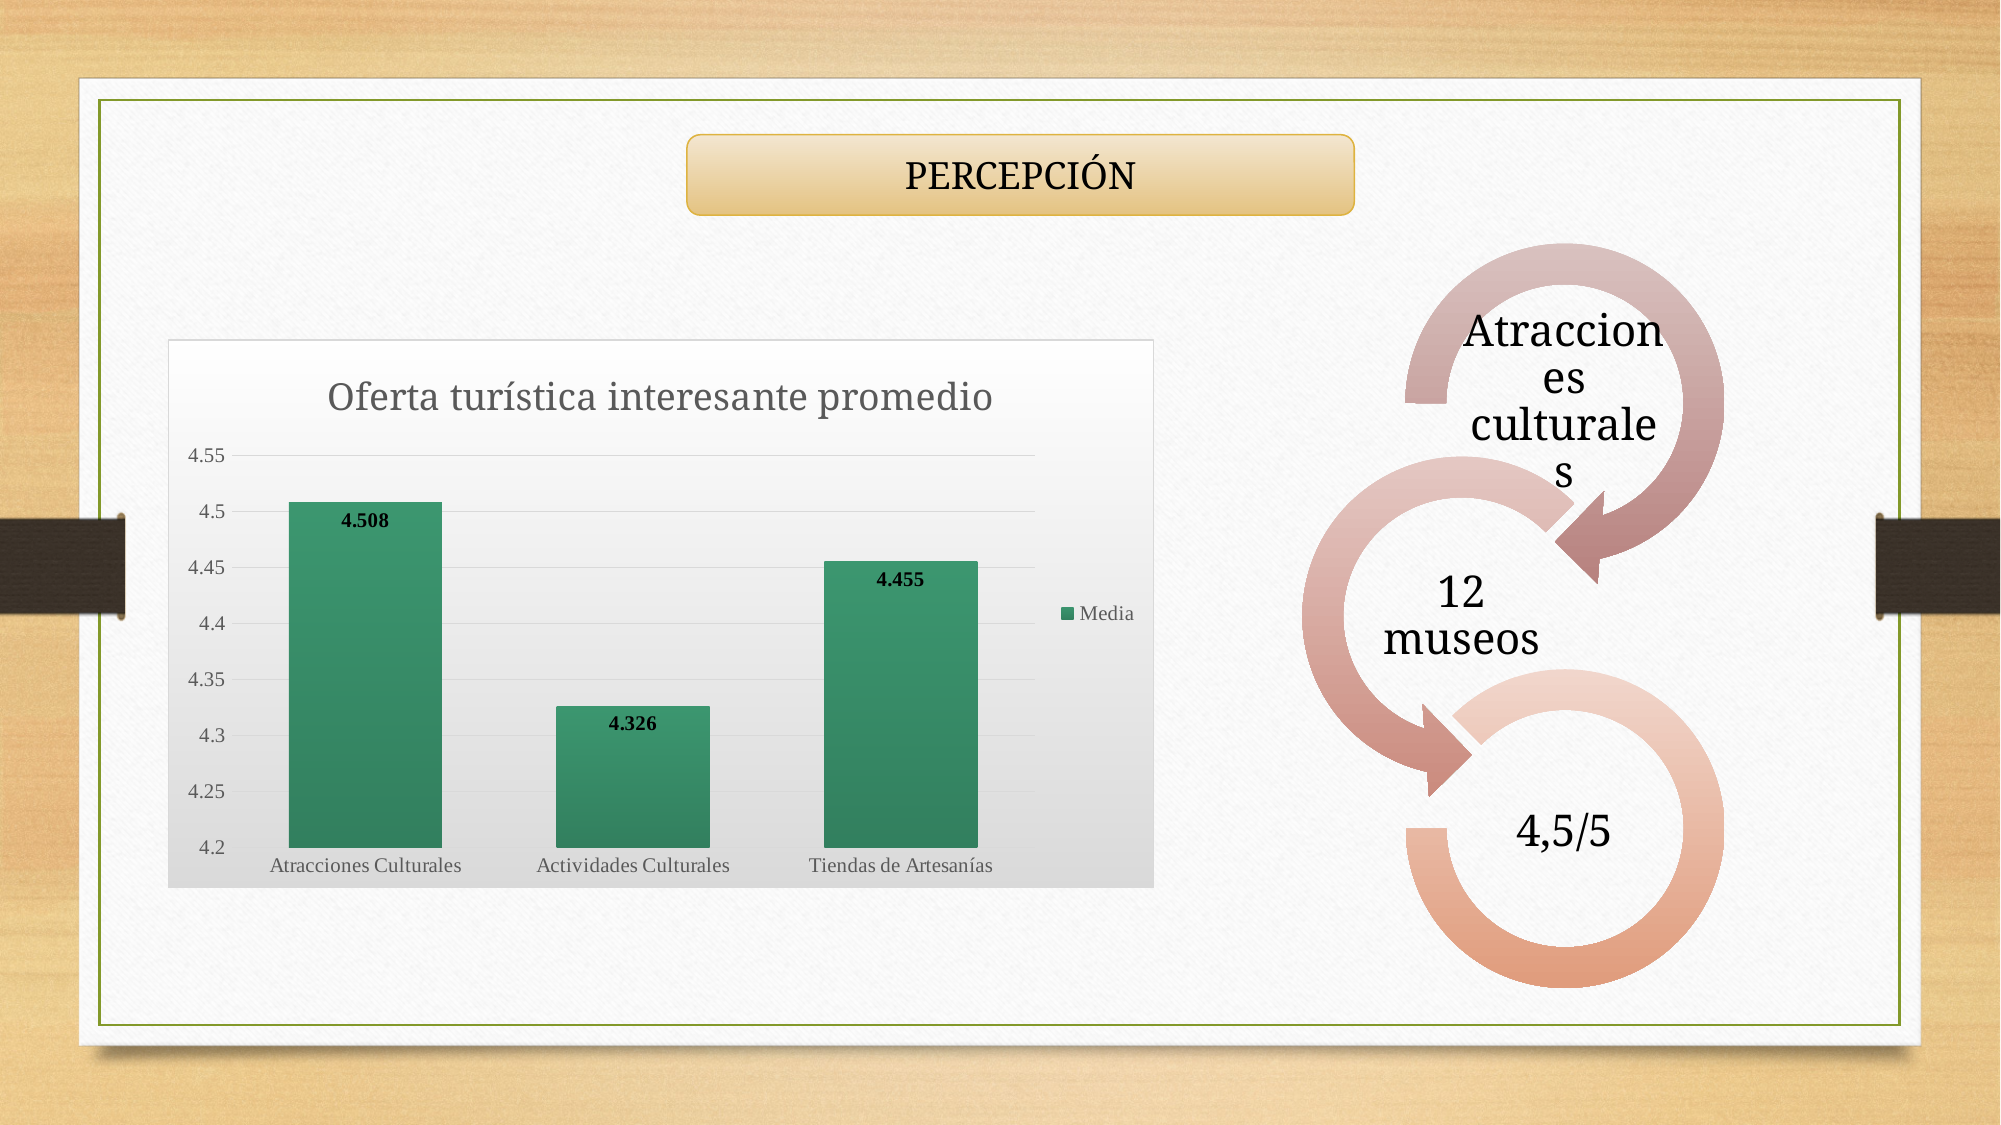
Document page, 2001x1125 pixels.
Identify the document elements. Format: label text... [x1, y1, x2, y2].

picture [0, 0, 2001, 1125]
text_box PERCEPCIÓN [686, 133, 1356, 216]
chart [167, 338, 915, 889]
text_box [915, 217, 2000, 989]
